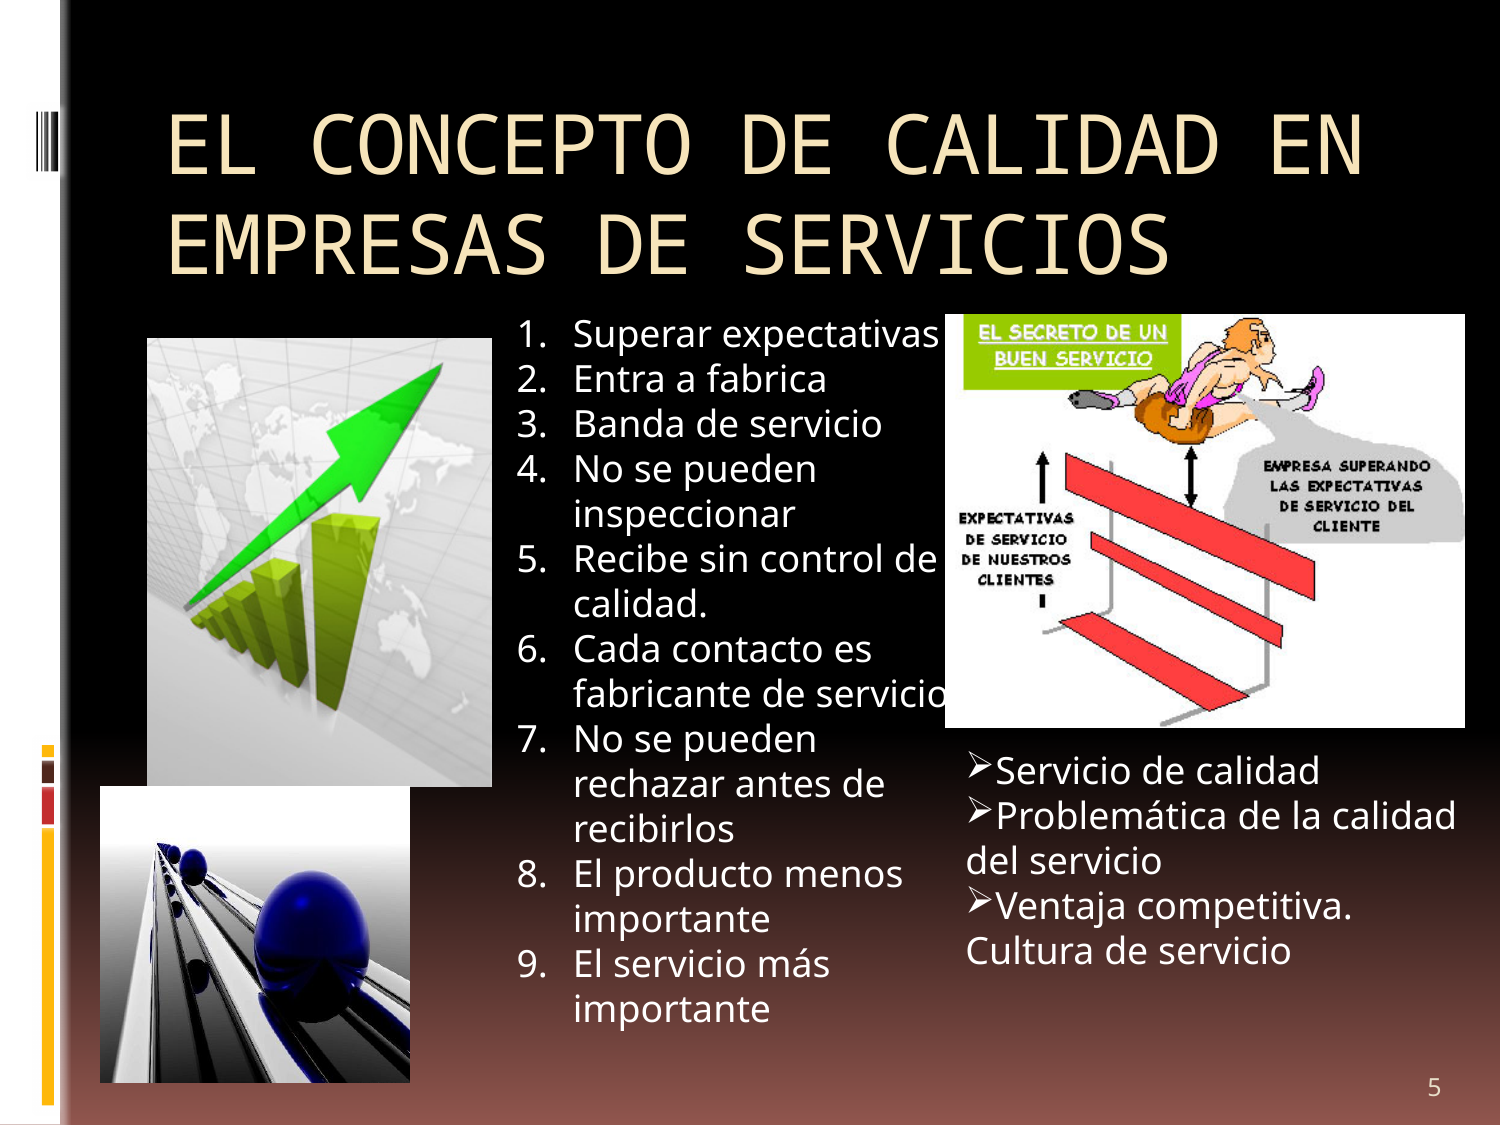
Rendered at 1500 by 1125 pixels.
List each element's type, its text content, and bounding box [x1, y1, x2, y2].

title EL CONCEPTO DE CALIDAD EN EMPRESAS DE SERVICIOS [150, 83, 1425, 234]
picture [944, 313, 1465, 729]
picture [147, 337, 492, 788]
text_box Superar expectativas Entra a fabrica Banda de servicio No se pueden inspeccionar Recibe sin control de calidad. Cada contacto es fabricante de servicios No se pueden rechazar antes de recibirlos El producto menos importante El servicio más importante [501, 302, 987, 1038]
slide_number 5 [1412, 1052, 1488, 1113]
text_box [10, 0, 440, 148]
text_box Servicio de calidad Problemática de la calidad del servicio Ventaja competitiva. Cultura de servicio [950, 739, 1500, 980]
picture [99, 786, 410, 1083]
